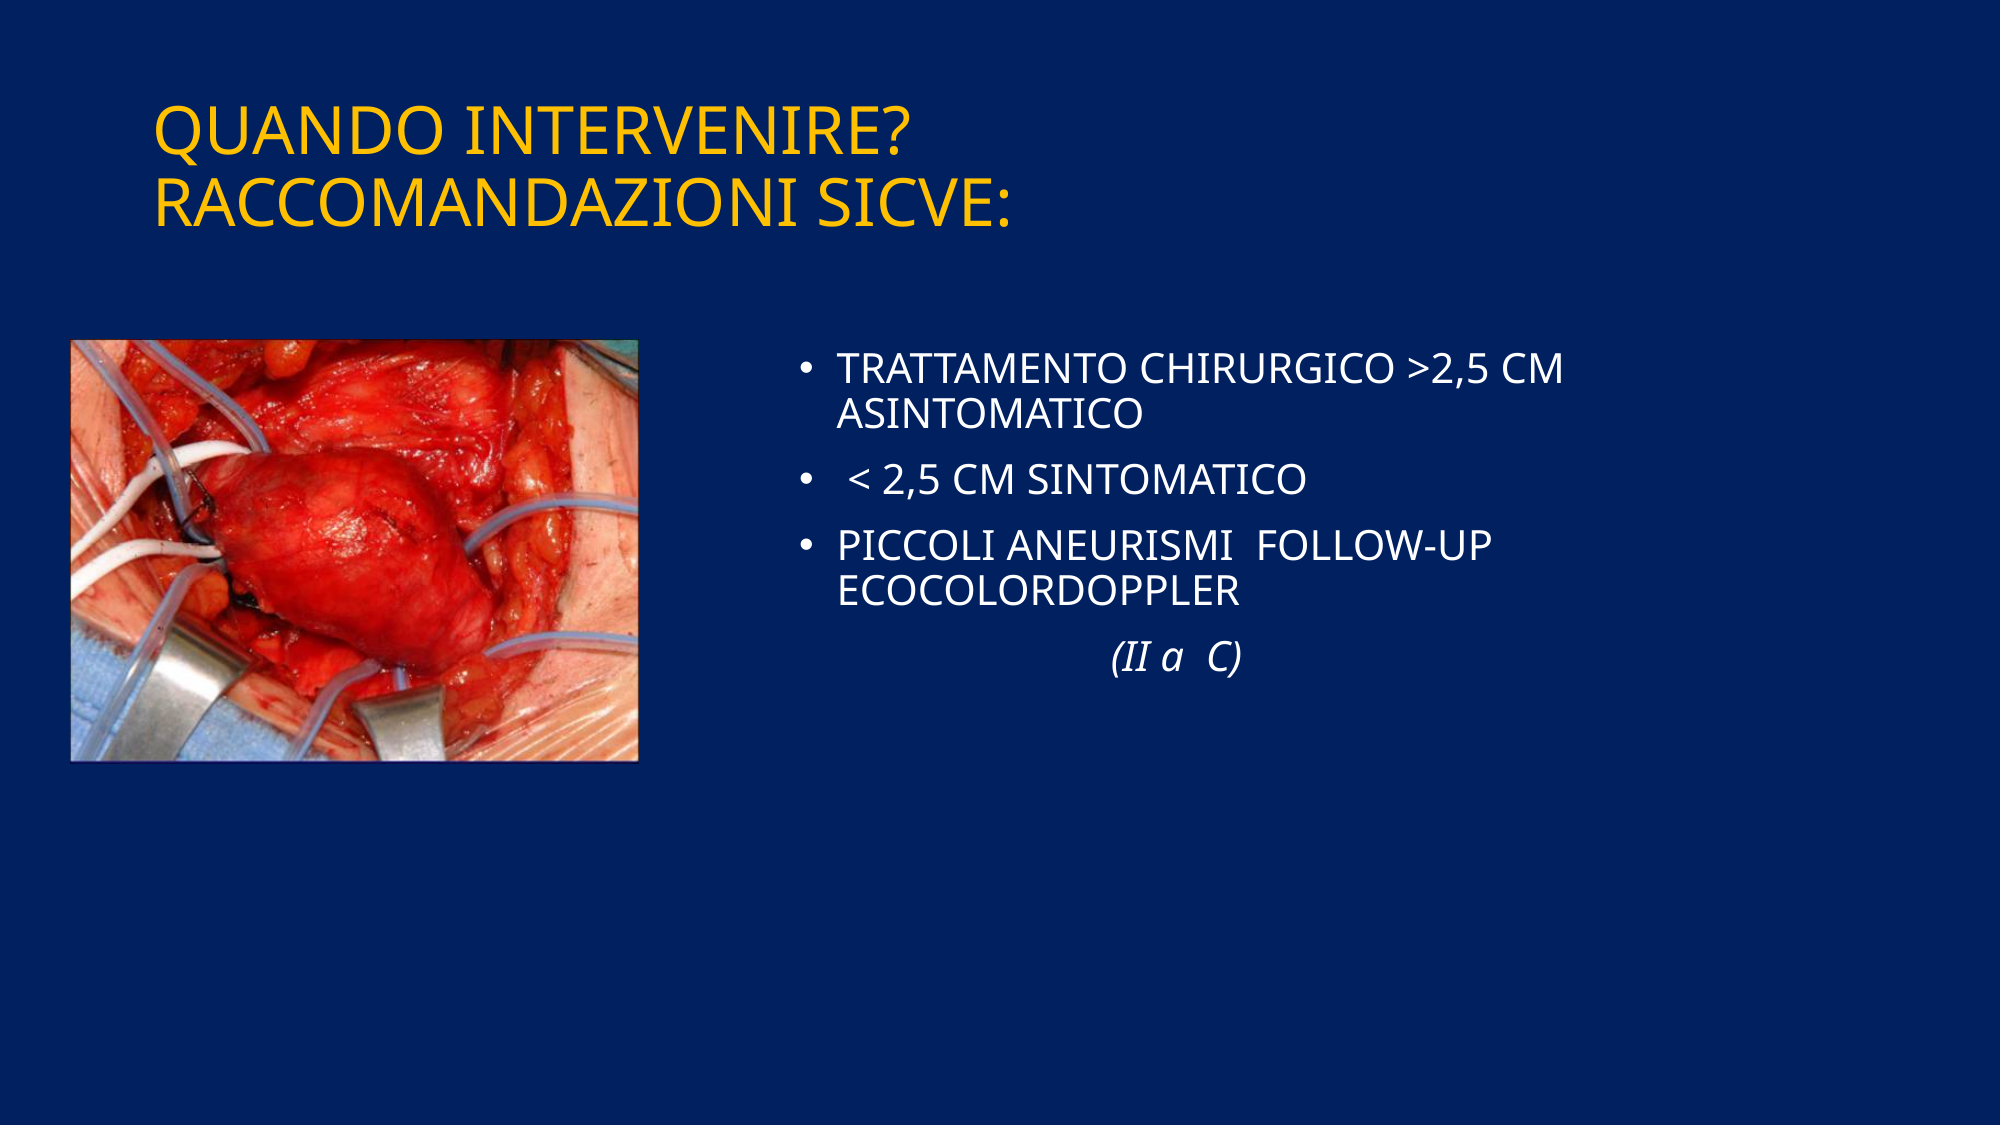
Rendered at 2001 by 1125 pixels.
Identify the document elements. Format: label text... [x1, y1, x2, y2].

title QUANDO INTERVENIRE? RACCOMANDAZIONI SICVE: [137, 59, 1863, 278]
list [70, 339, 639, 764]
list TRATTAMENTO CHIRURGICO >2,5 CM ASINTOMATICO < 2,5 CM SINTOMATICO PICCOLI ANEURISMI FOLLOW-UP ECOCOLORDOPPLER (II a C) [784, 339, 1635, 1054]
